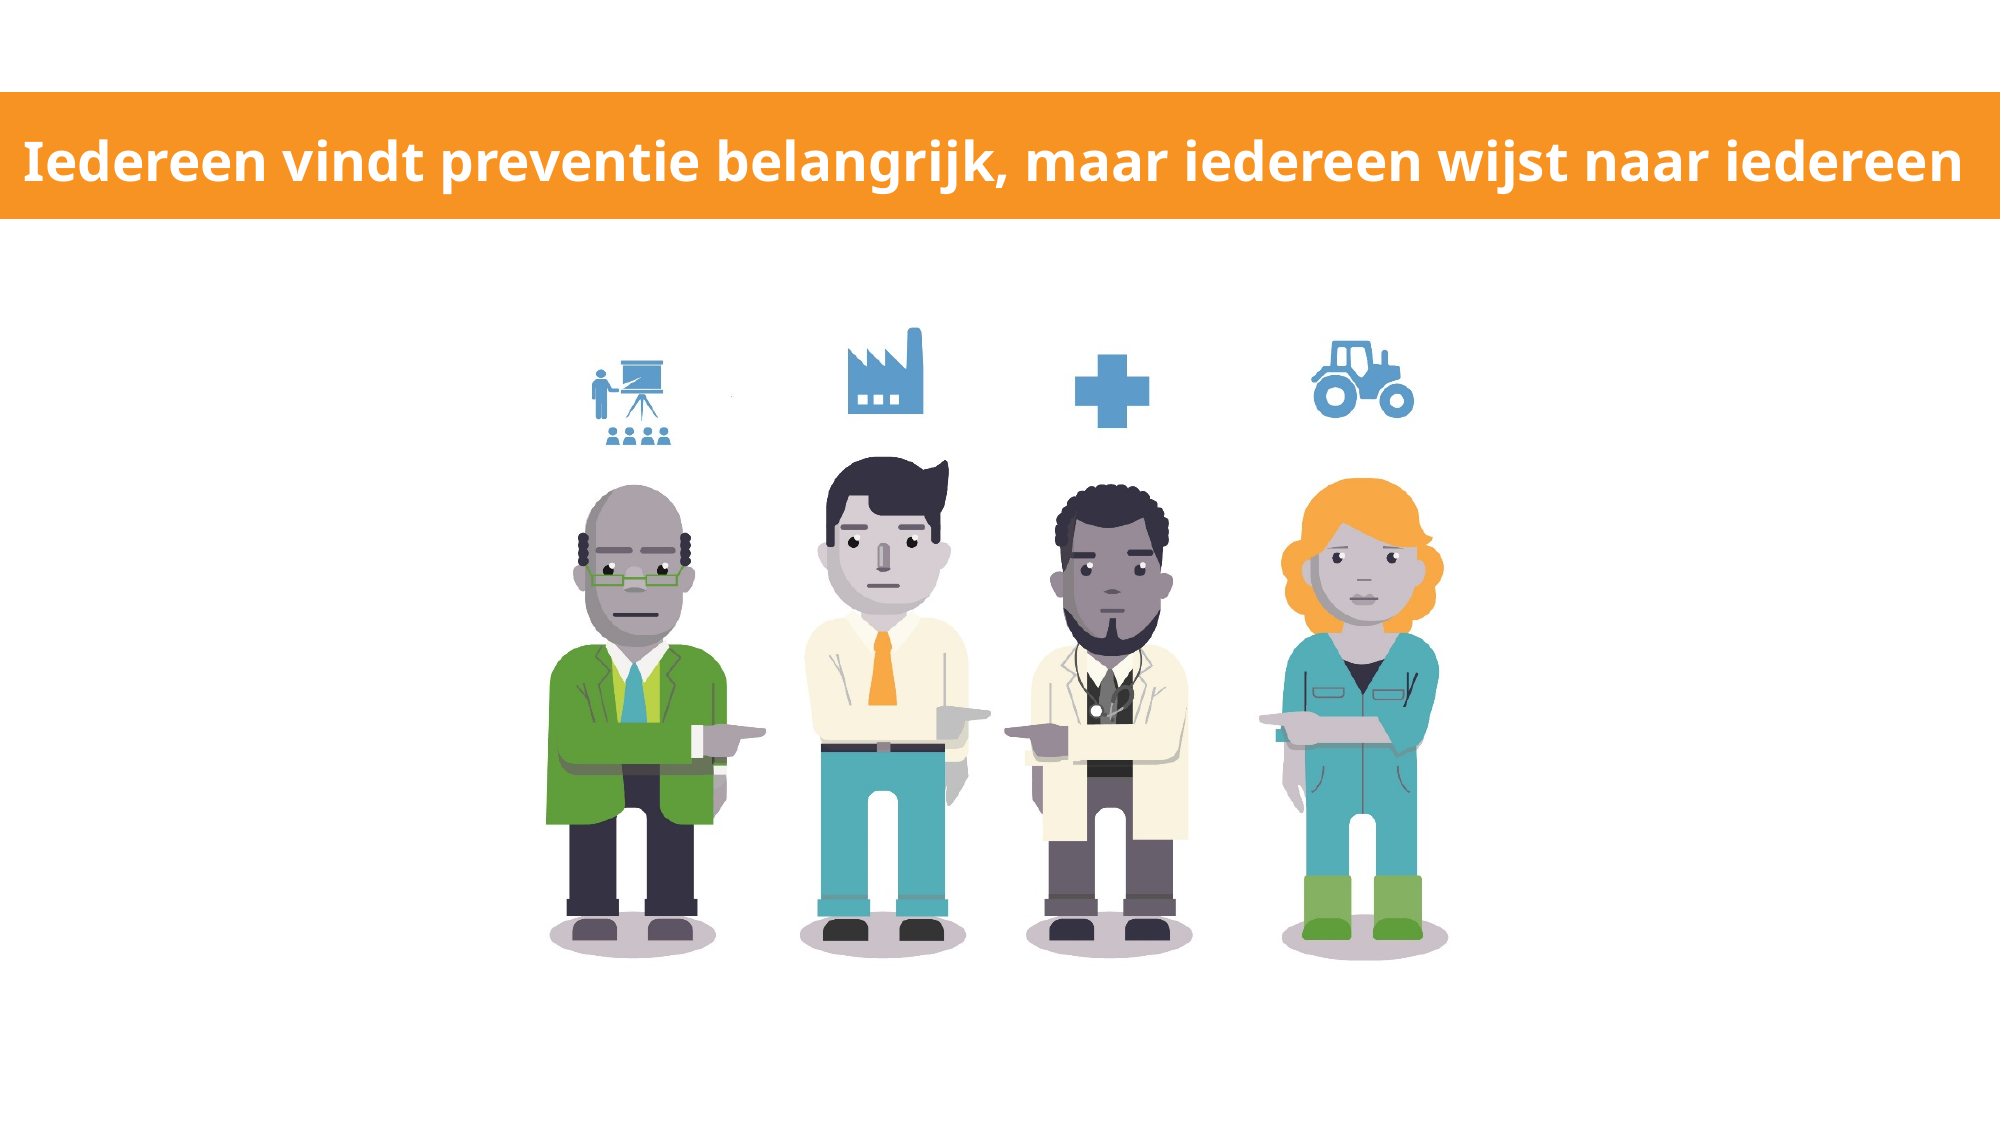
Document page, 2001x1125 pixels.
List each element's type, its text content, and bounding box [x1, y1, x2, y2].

text_box [0, 92, 2000, 219]
title Iedereen vindt preventie belangrijk, maar iedereen wijst naar iedereen [0, 100, 1990, 228]
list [369, 235, 1628, 1125]
